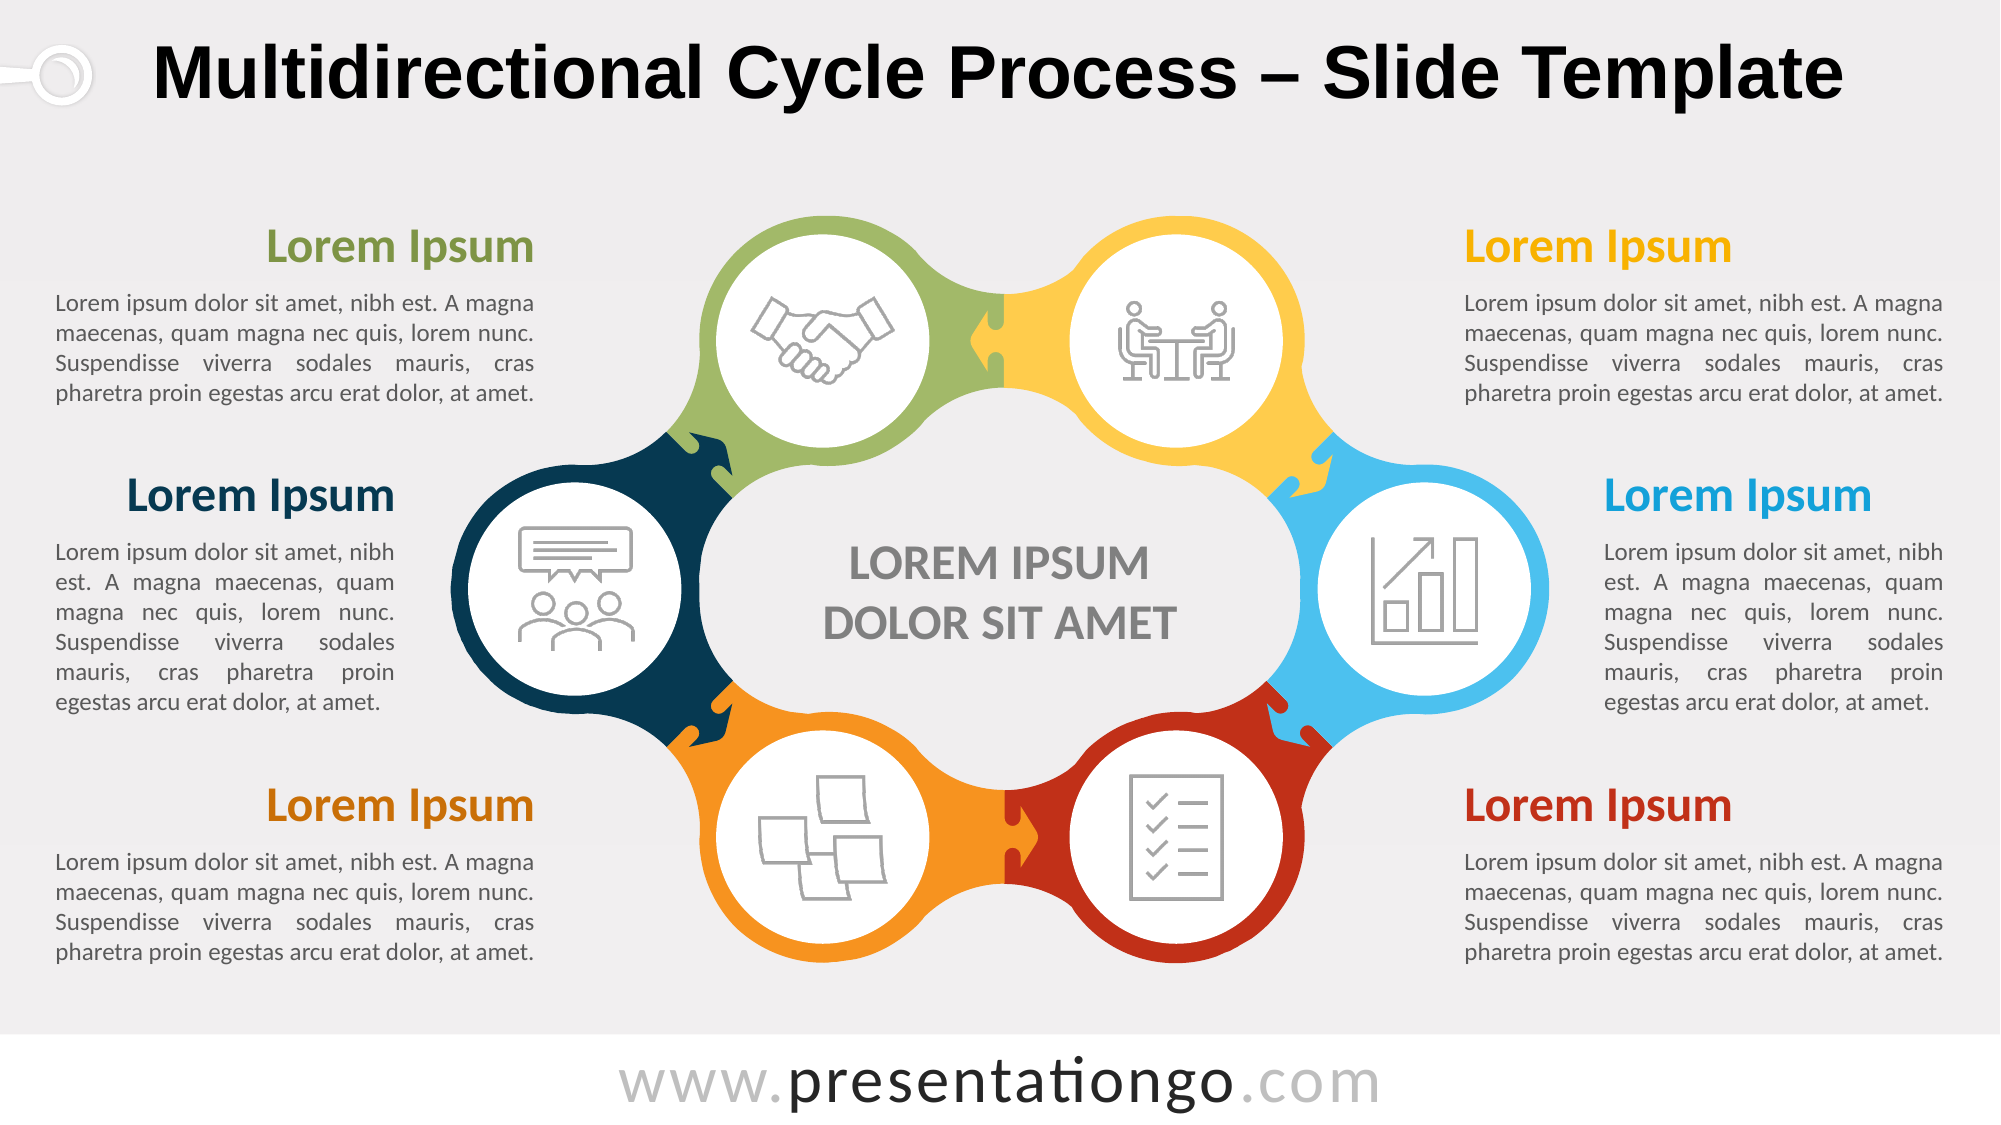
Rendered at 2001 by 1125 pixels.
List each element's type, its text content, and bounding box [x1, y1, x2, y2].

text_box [55, 763, 536, 975]
picture [747, 266, 898, 417]
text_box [55, 203, 536, 416]
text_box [1464, 203, 1945, 416]
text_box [450, 215, 1550, 964]
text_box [55, 453, 396, 726]
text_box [1604, 453, 1945, 726]
picture [1101, 762, 1252, 913]
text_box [1464, 763, 1945, 975]
picture [747, 762, 898, 913]
title Multidirectional Cycle Process – Slide Template [137, 26, 1863, 148]
picture [1349, 514, 1500, 665]
picture [499, 514, 650, 665]
picture [1101, 266, 1252, 417]
